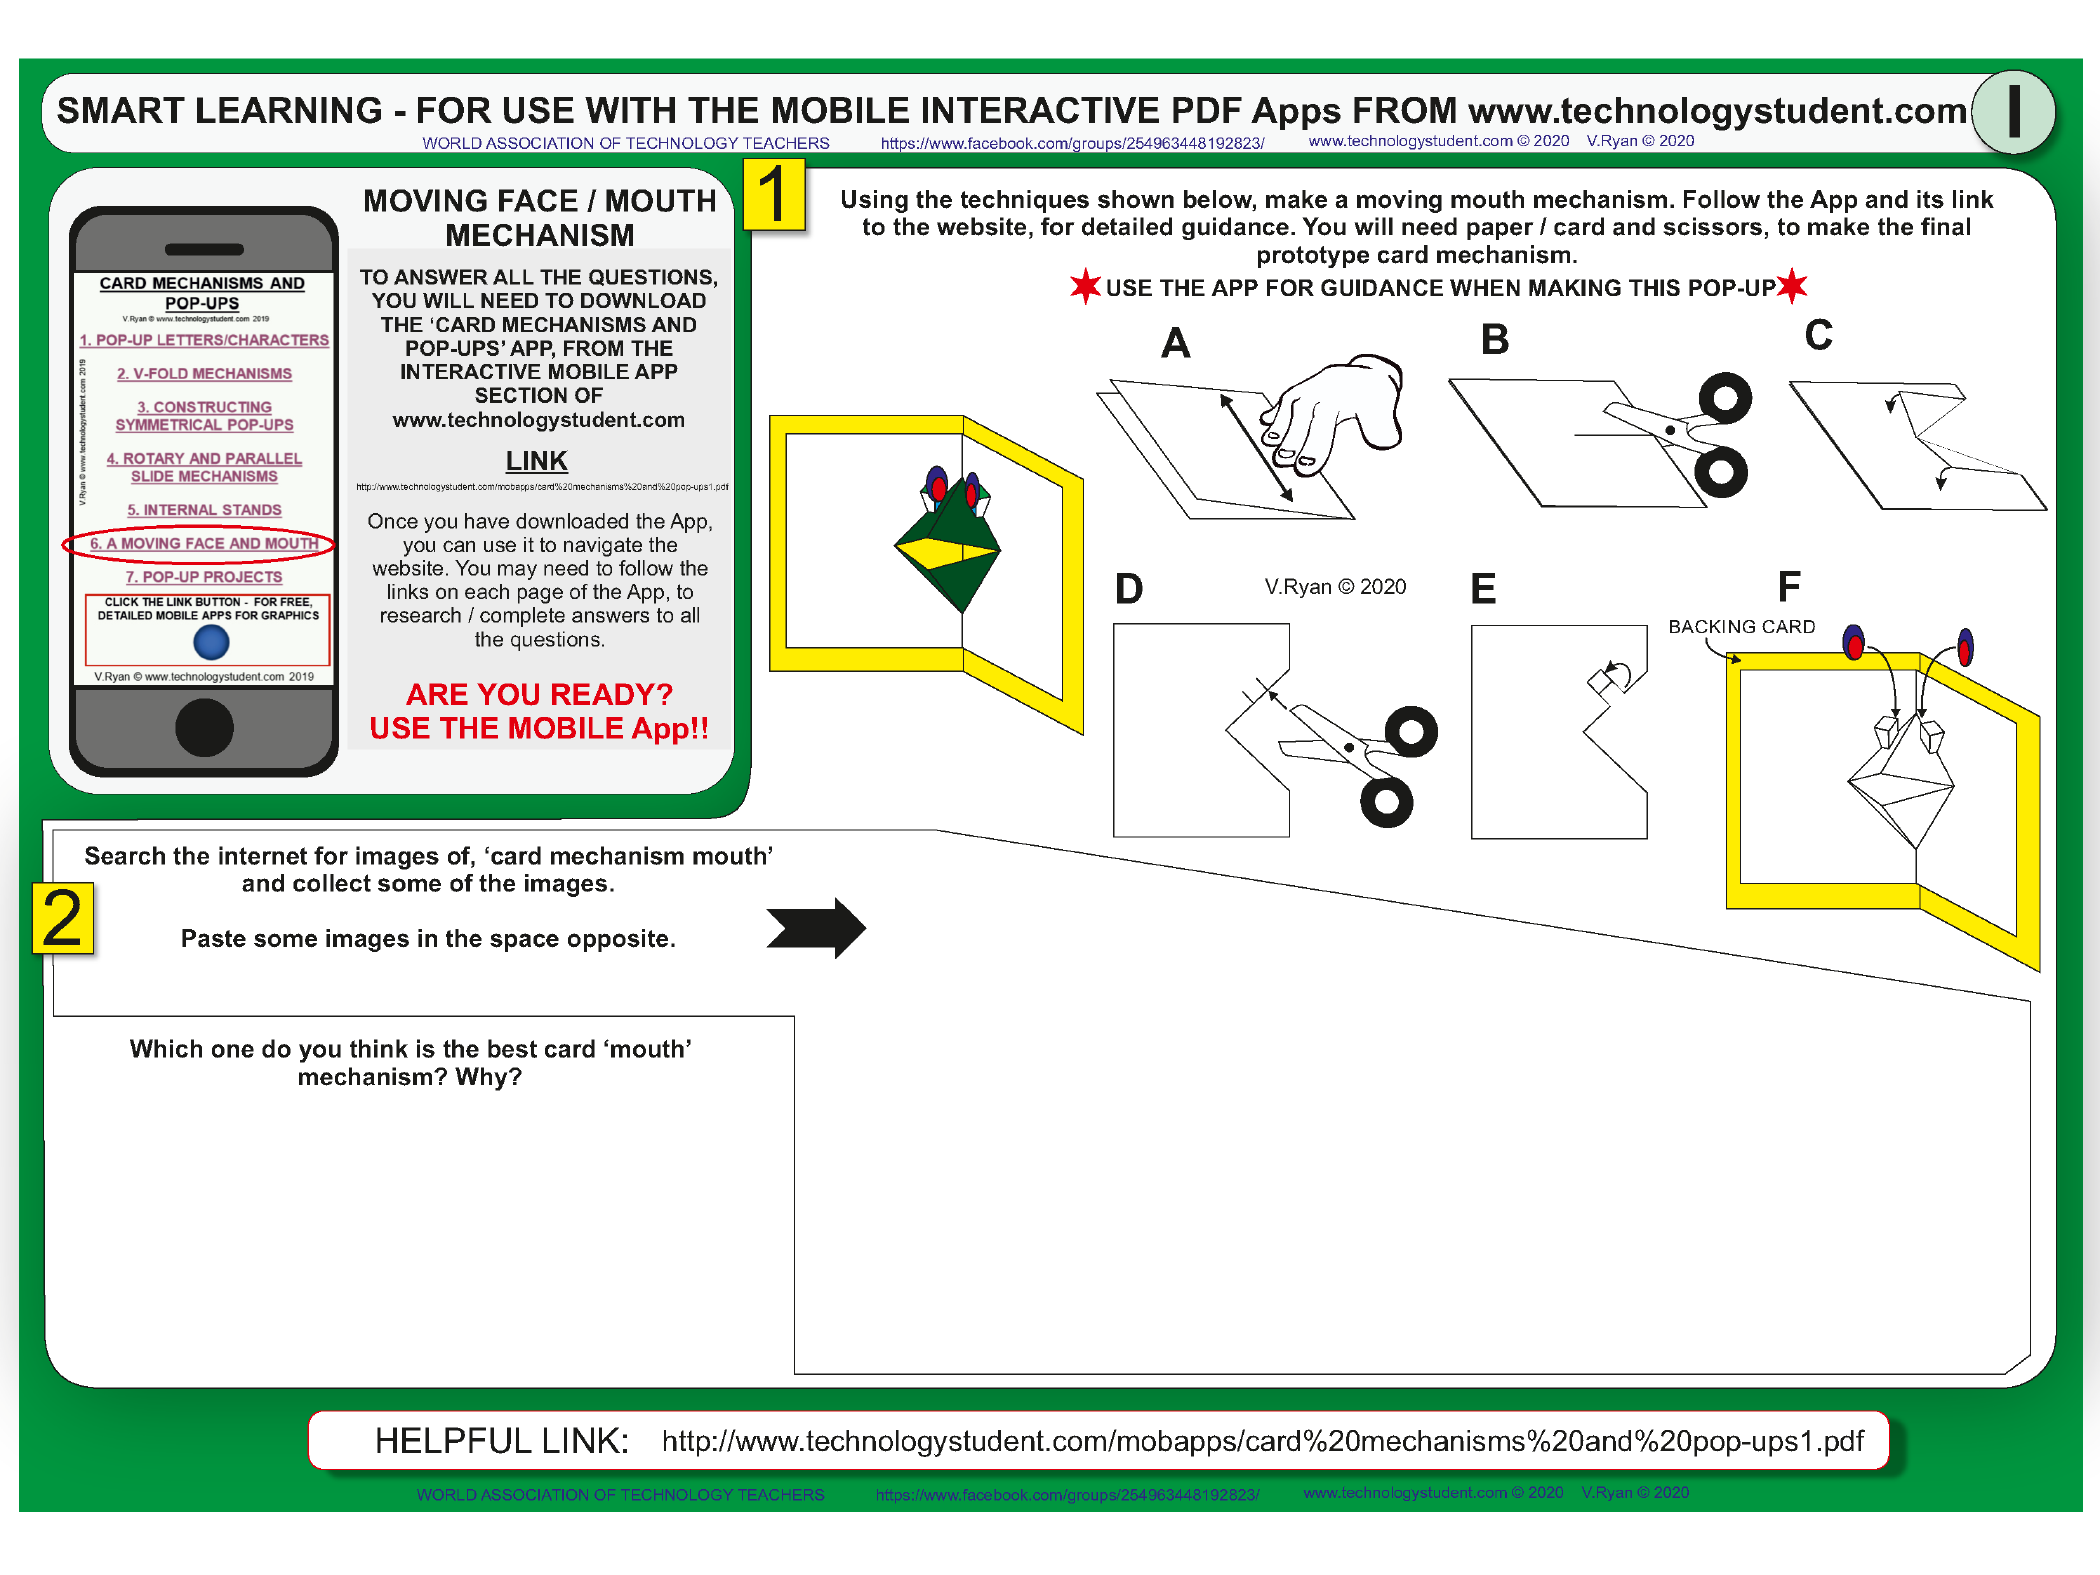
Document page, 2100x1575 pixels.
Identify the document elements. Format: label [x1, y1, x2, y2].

text_box [0, 44, 2100, 1530]
